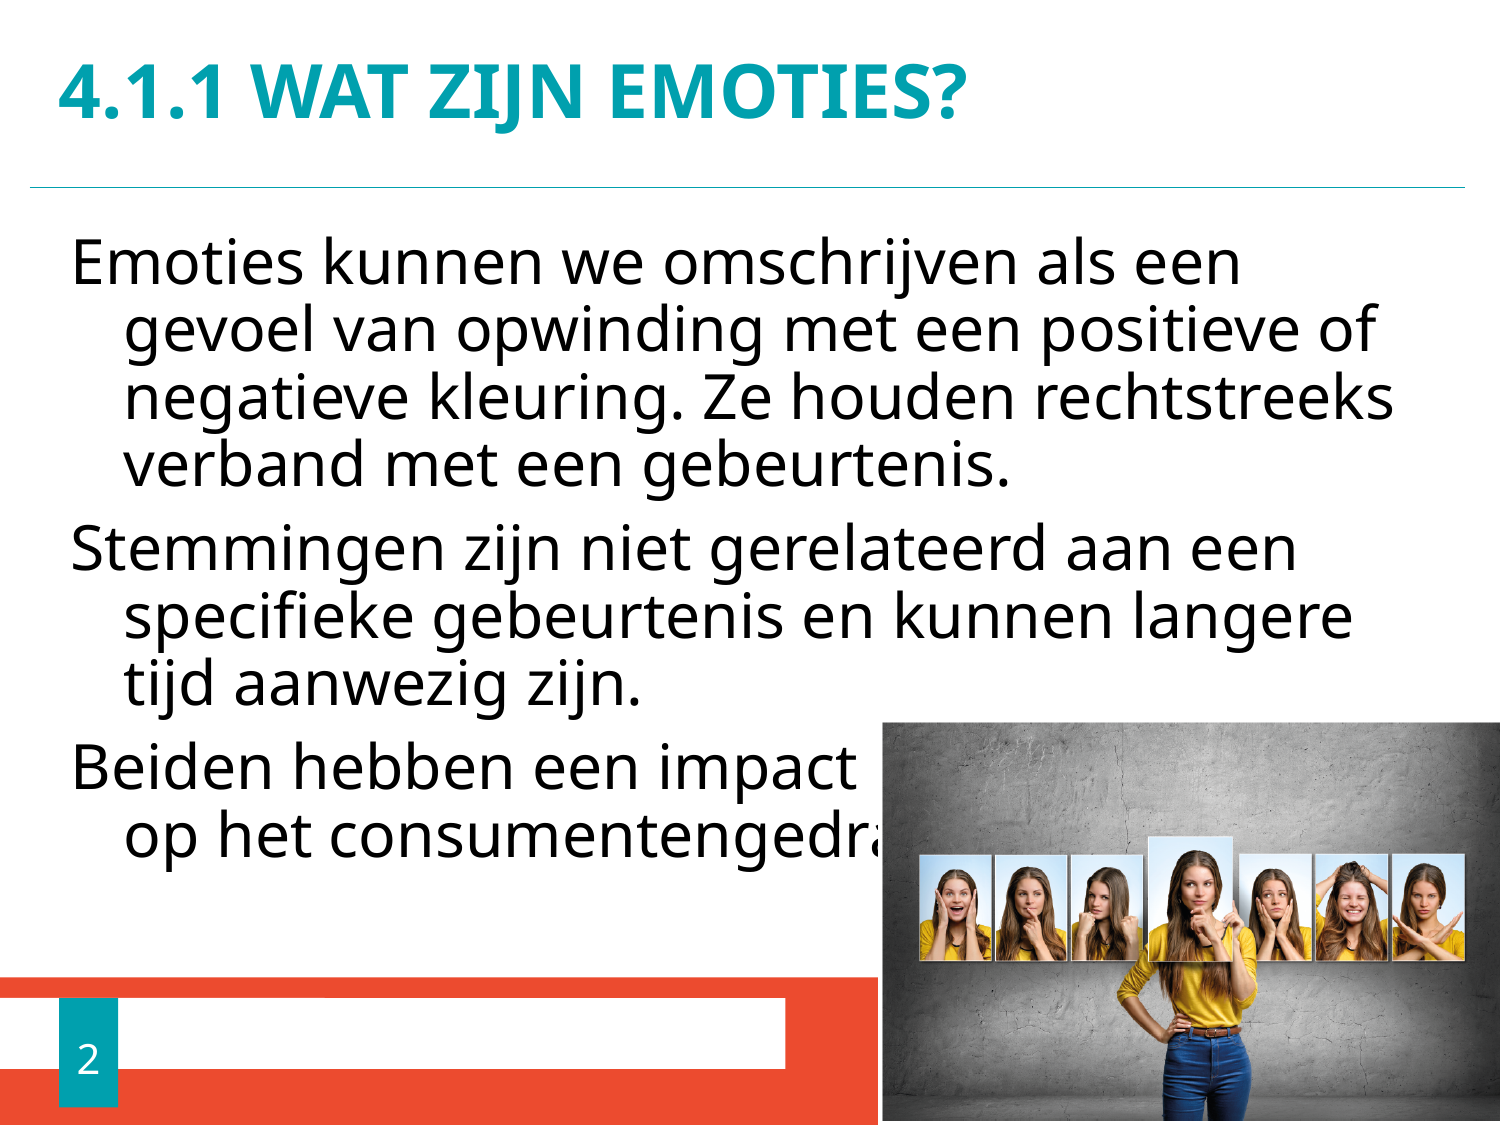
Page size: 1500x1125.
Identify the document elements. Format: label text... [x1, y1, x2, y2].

picture [878, 715, 1500, 1125]
footer [123, 998, 786, 1069]
slide_number 2 [59, 998, 119, 1108]
list Emoties kunnen we omschrijven als een gevoel van opwinding met een positieve of negatieve kleuring. Ze houden rechtstreeks verband met een gebeurtenis. Stemmingen zijn niet gerelateerd aan een specifieke gebeurtenis en kunnen langere tijd aanwezig zijn. Beiden hebben een impact op het consumentengedrag [0, 188, 1500, 976]
title 4.1.1 Wat zijn emoties? [0, 0, 1500, 188]
